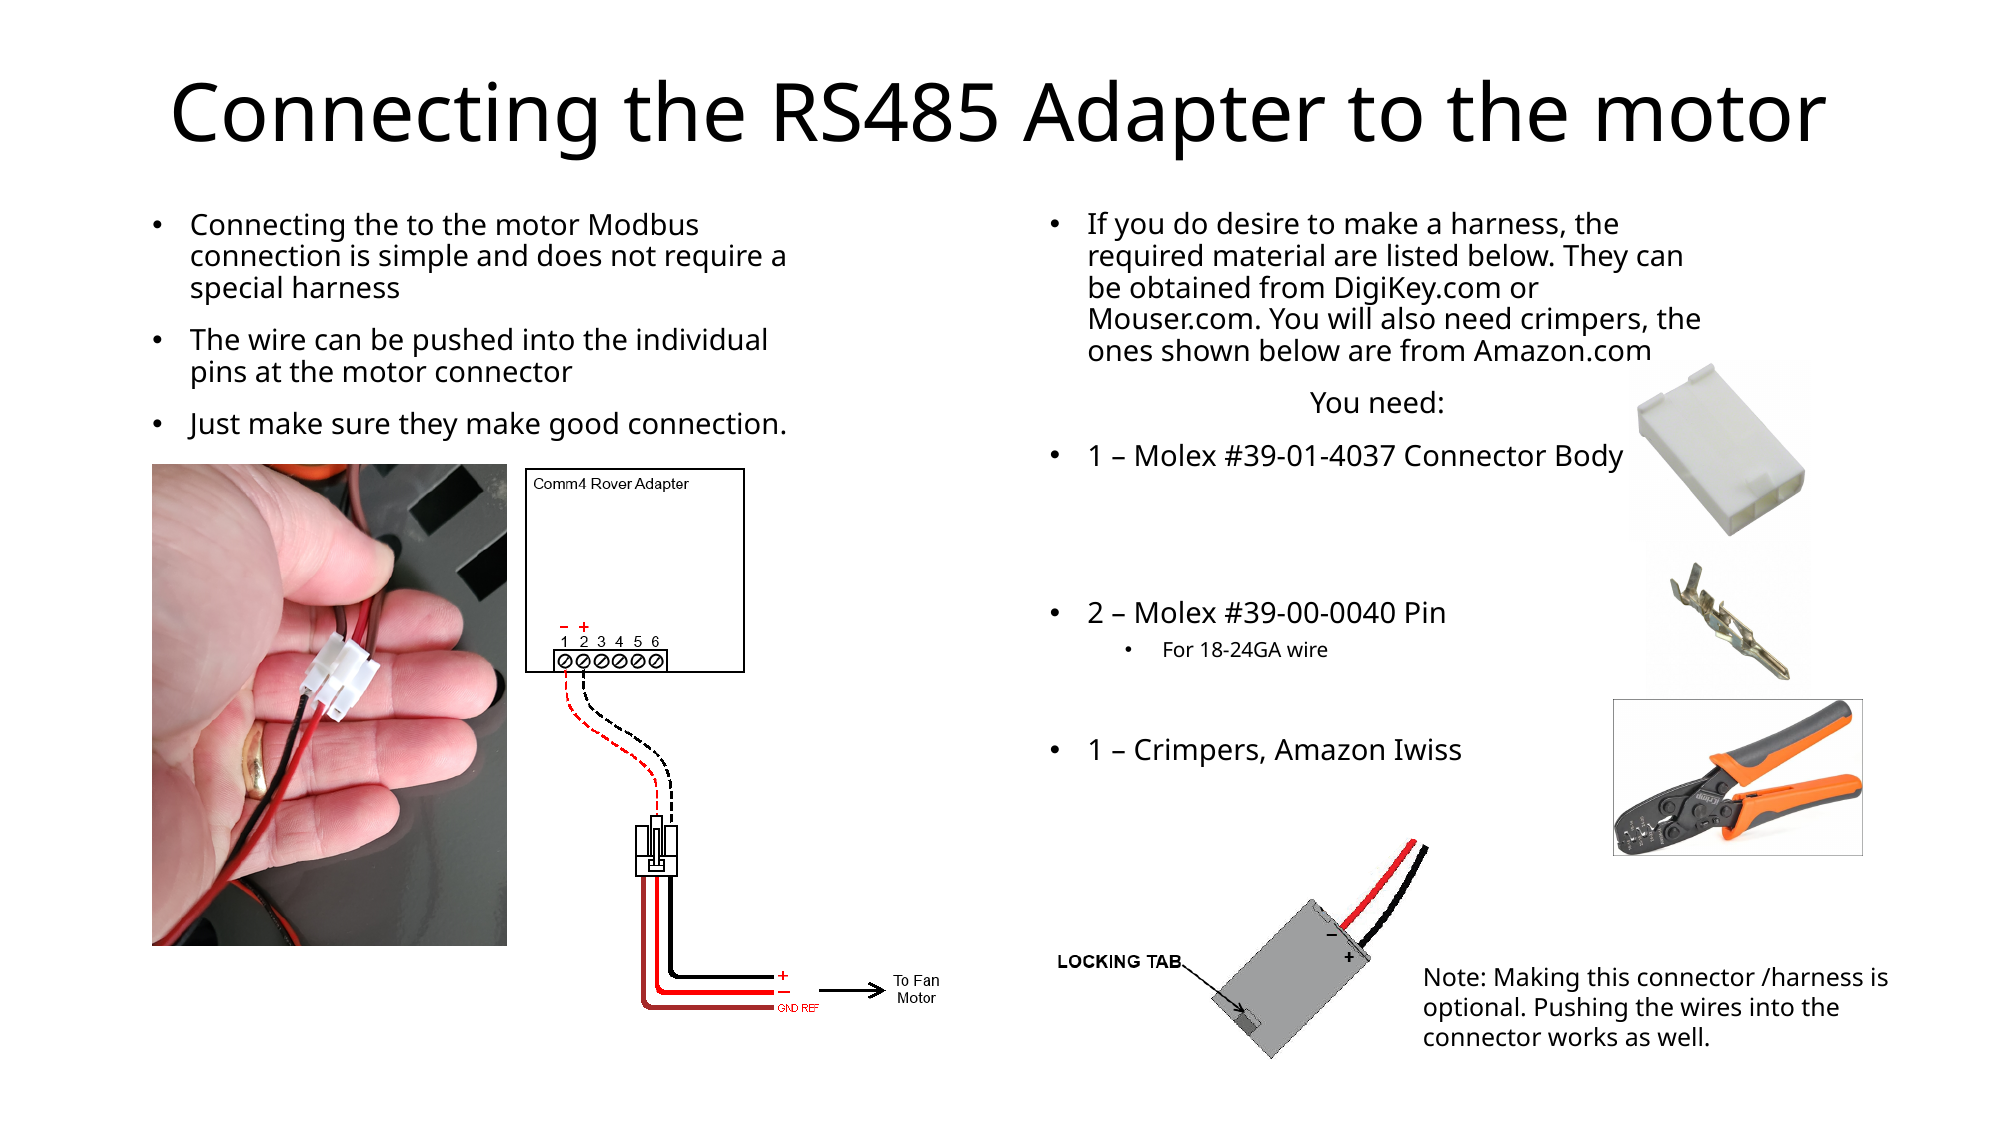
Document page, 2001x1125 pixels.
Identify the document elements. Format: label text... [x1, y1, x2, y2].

picture [1036, 802, 1440, 1066]
title Connecting the RS485 Adapter to the motor [137, 59, 1863, 171]
text_box If you do desire to make a harness, the required material are listed below. They can be obtained from DigiKey.com or Mouser.com. You will also need crimpers, the ones shown below are from Amazon.com You need: 1 – Molex #39-01-4037 Connector Body 2 – Molex #39-00-0040 Pin For 18-24GA wire 1 – Crimpers, Amazon Iwiss [1034, 202, 1721, 1014]
text_box Note: Making this connector /harness is optional. Pushing the wires into the connector works as well. [1440, 954, 1952, 1059]
list Connecting the to the motor Modbus connection is simple and does not require a special harness The wire can be pushed into the individual pins at the motor connector Just make sure they make good connection. [137, 202, 823, 1014]
picture [1613, 360, 1863, 857]
picture [152, 463, 508, 947]
picture [521, 463, 951, 1022]
